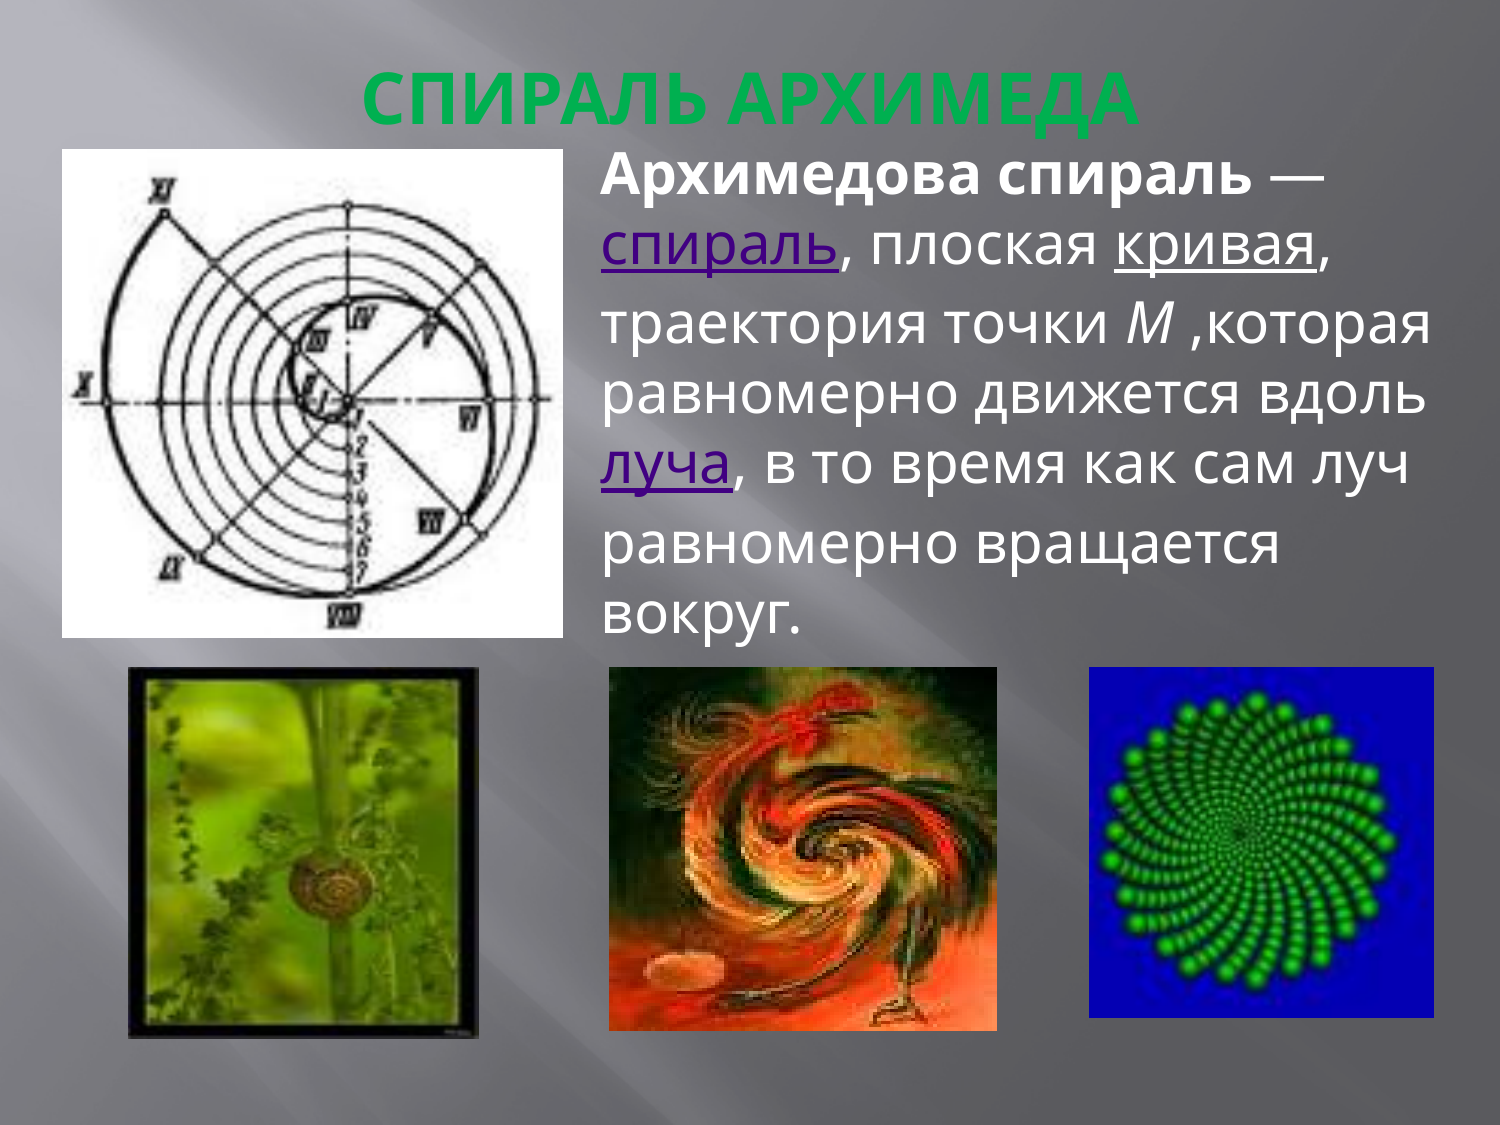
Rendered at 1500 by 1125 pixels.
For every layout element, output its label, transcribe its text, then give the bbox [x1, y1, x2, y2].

picture [609, 667, 998, 1031]
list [62, 149, 563, 638]
text_box Архимедова спираль — спираль, плоская кривая, траектория точки M ,которая равномерно движется вдоль луча, в то время как сам луч равномерно вращается вокруг. [585, 128, 1453, 653]
picture [128, 667, 480, 1039]
title Спираль Архимеда [75, 45, 1425, 162]
picture [1089, 667, 1435, 1019]
